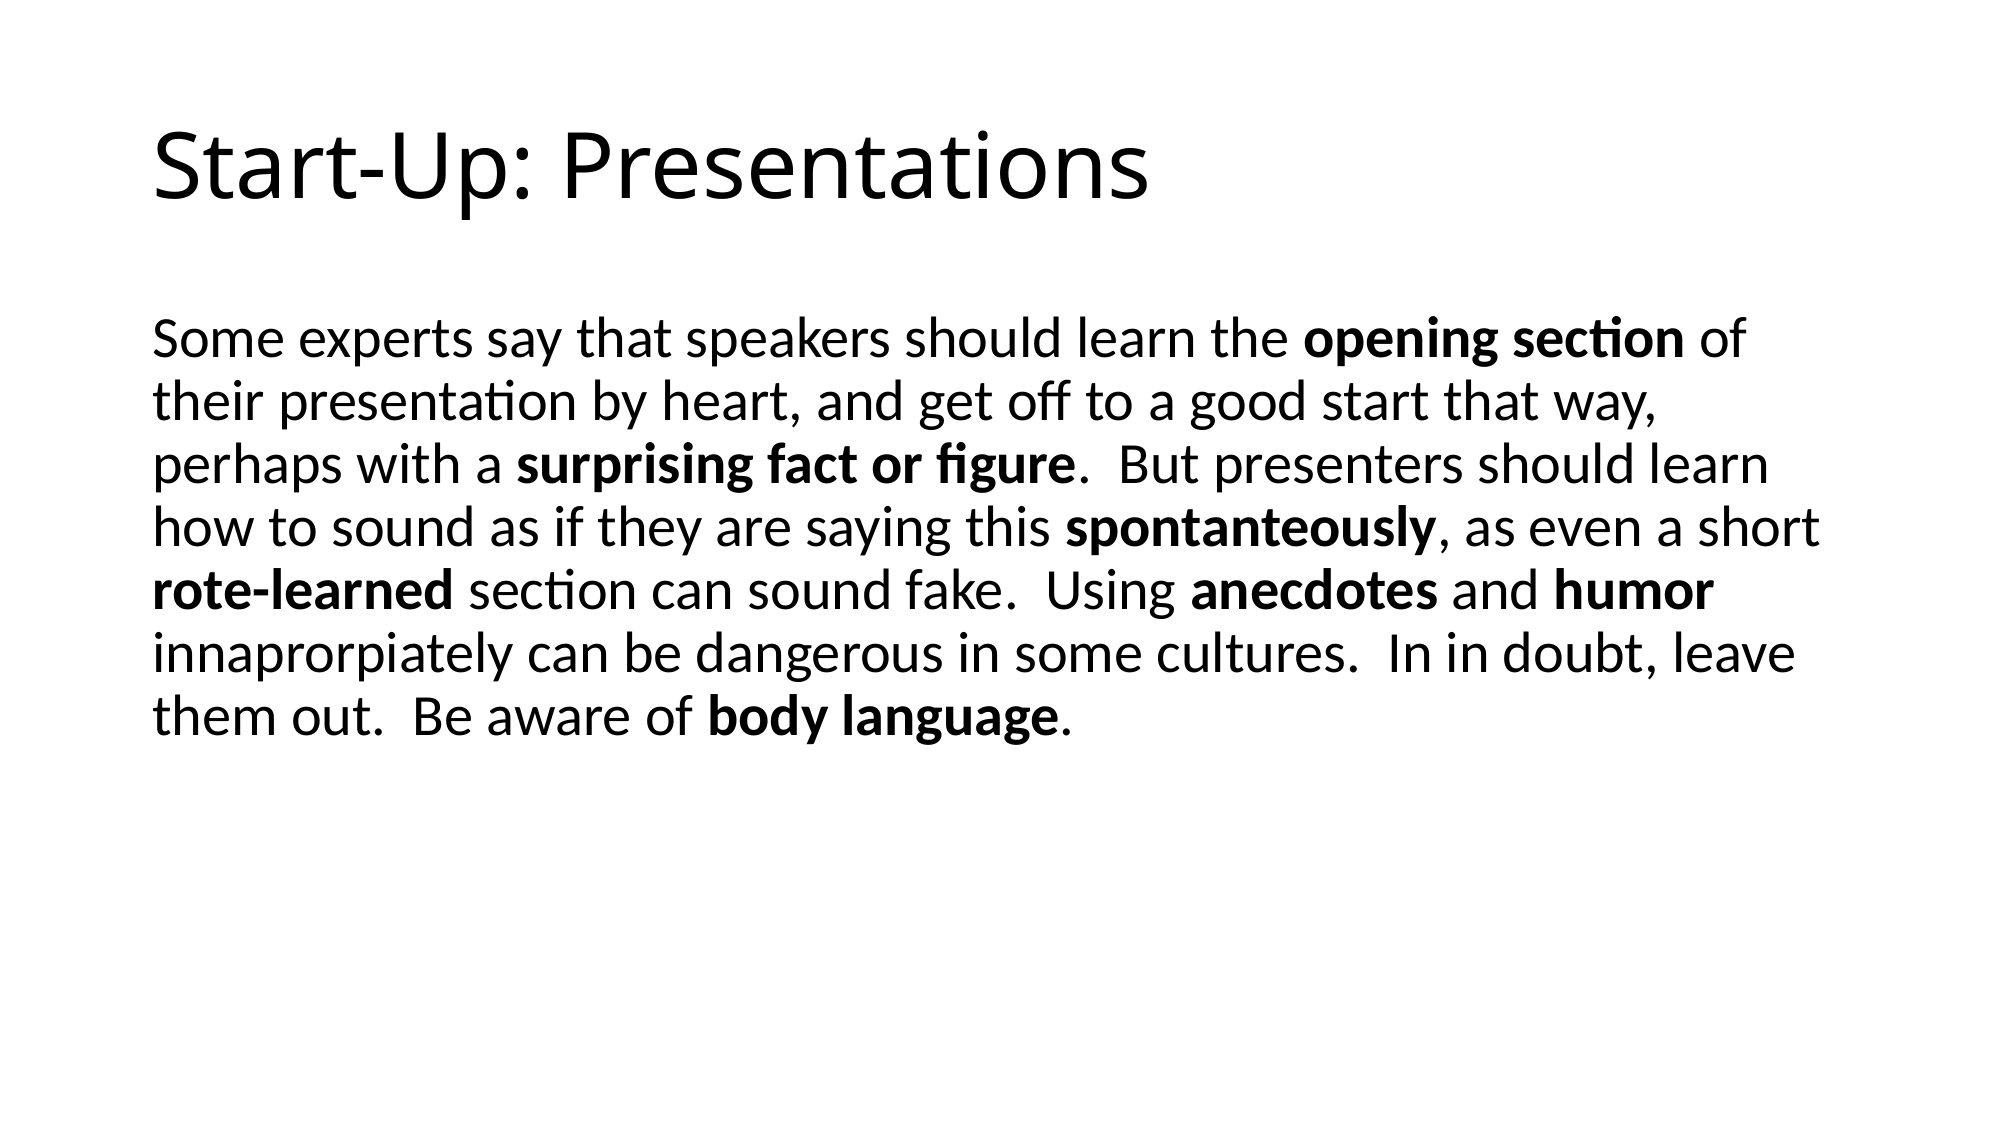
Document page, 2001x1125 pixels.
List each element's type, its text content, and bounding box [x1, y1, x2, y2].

list Some experts say that speakers should learn the opening section of their presentation by heart, and get off to a good start that way, perhaps with a surprising fact or figure. But presenters should learn how to sound as if they are saying this spontanteously, as even a short rote-learned section can sound fake. Using anecdotes and humor innaprorpiately can be dangerous in some cultures. In in doubt, leave them out. Be aware of body language. [137, 299, 1863, 1014]
title Start-Up: Presentations [137, 59, 1863, 278]
